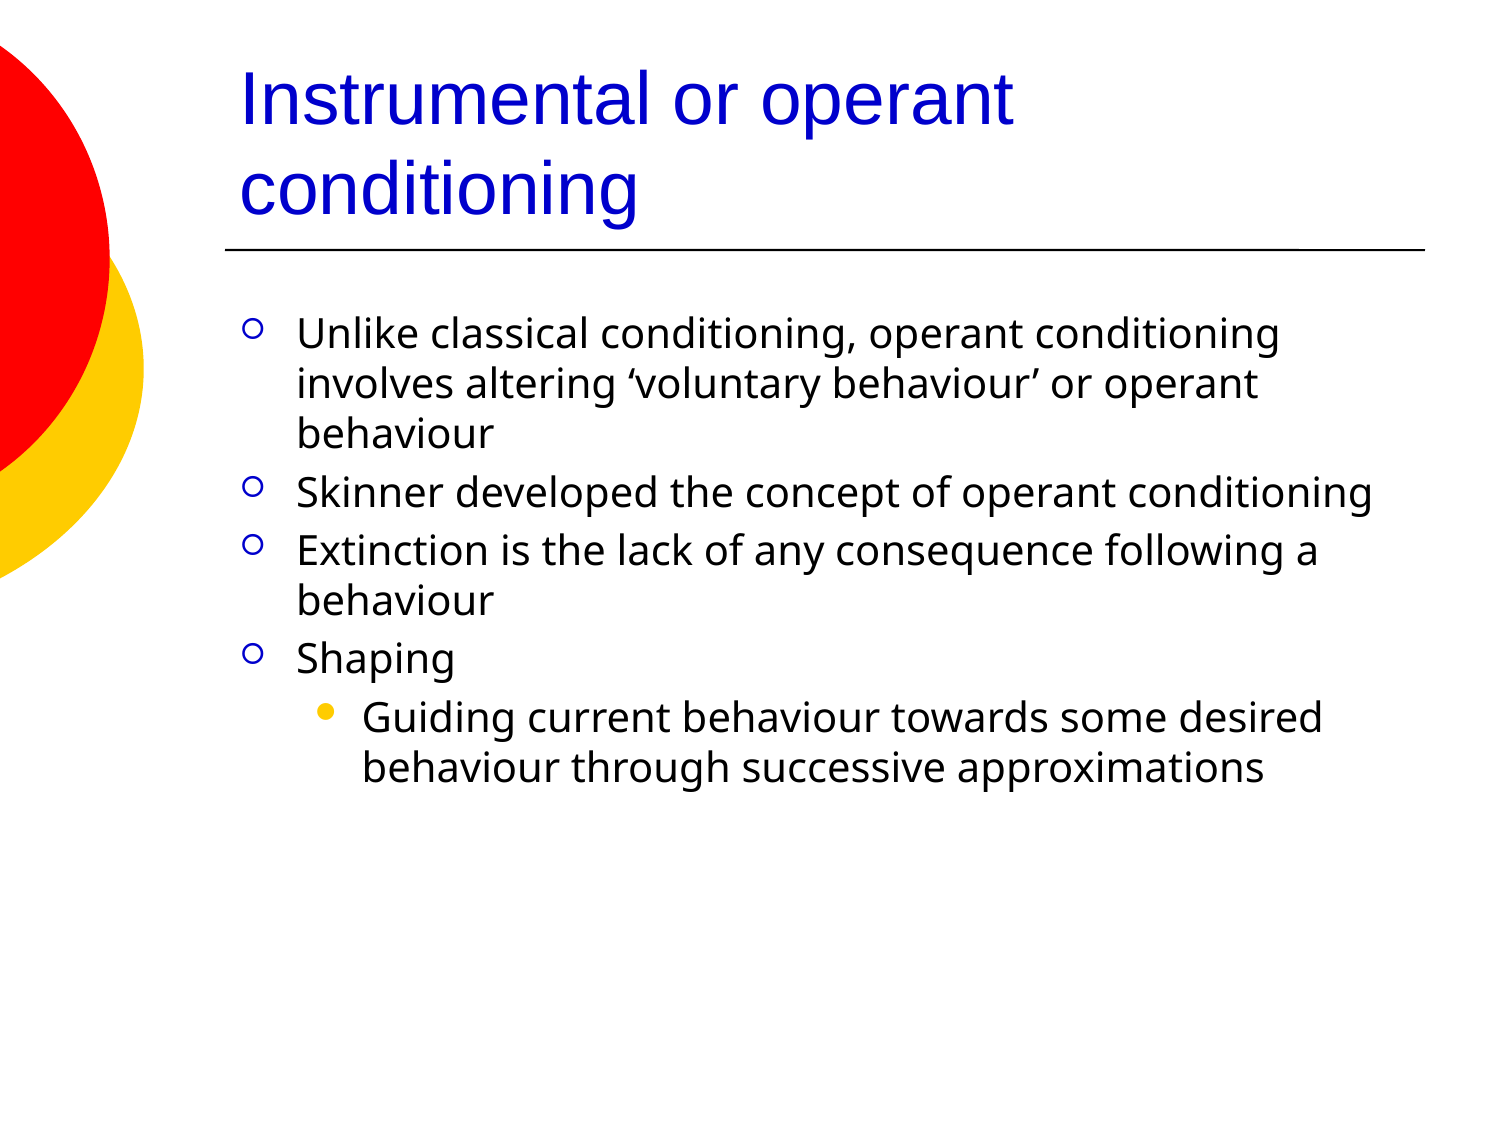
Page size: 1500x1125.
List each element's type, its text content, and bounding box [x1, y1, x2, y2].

list Unlike classical conditioning, operant conditioning involves altering ‘voluntary behaviour’ or operant behaviour Skinner developed the concept of operant conditioning Extinction is the lack of any consequence following a behaviour Shaping Guiding current behaviour towards some desired behaviour through successive approximations [224, 299, 1425, 975]
title Instrumental or operant conditioning [224, 49, 1425, 238]
